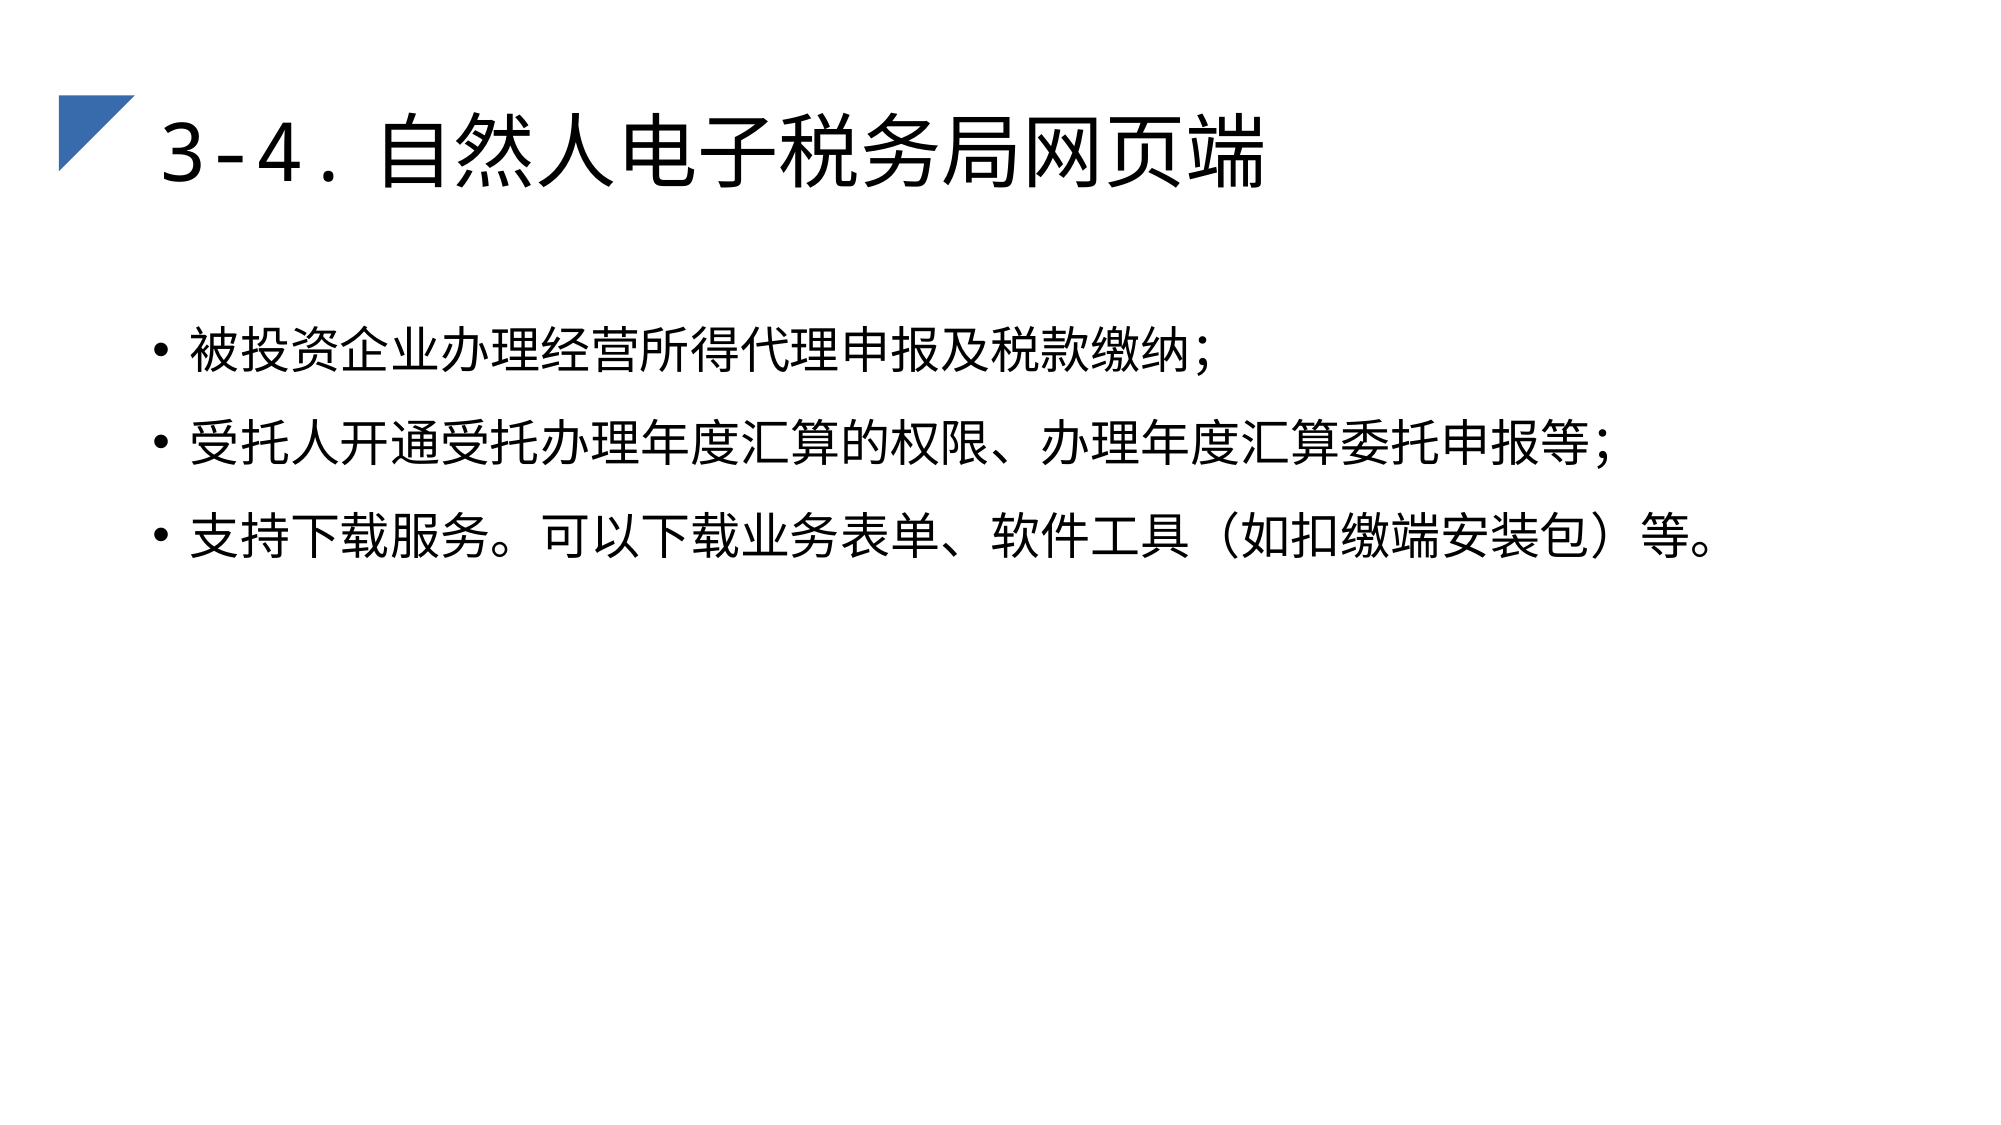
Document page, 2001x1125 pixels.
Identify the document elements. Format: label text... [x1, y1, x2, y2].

list 被投资企业办理经营所得代理申报及税款缴纳； 受托人开通受托办理年度汇算的权限、办理年度汇算委托申报等； 支持下载服务。可以下载业务表单、软件工具（如扣缴端安装包）等。 [137, 299, 1863, 1014]
title 3-4.自然人电子税务局网页端 [143, 77, 1400, 201]
